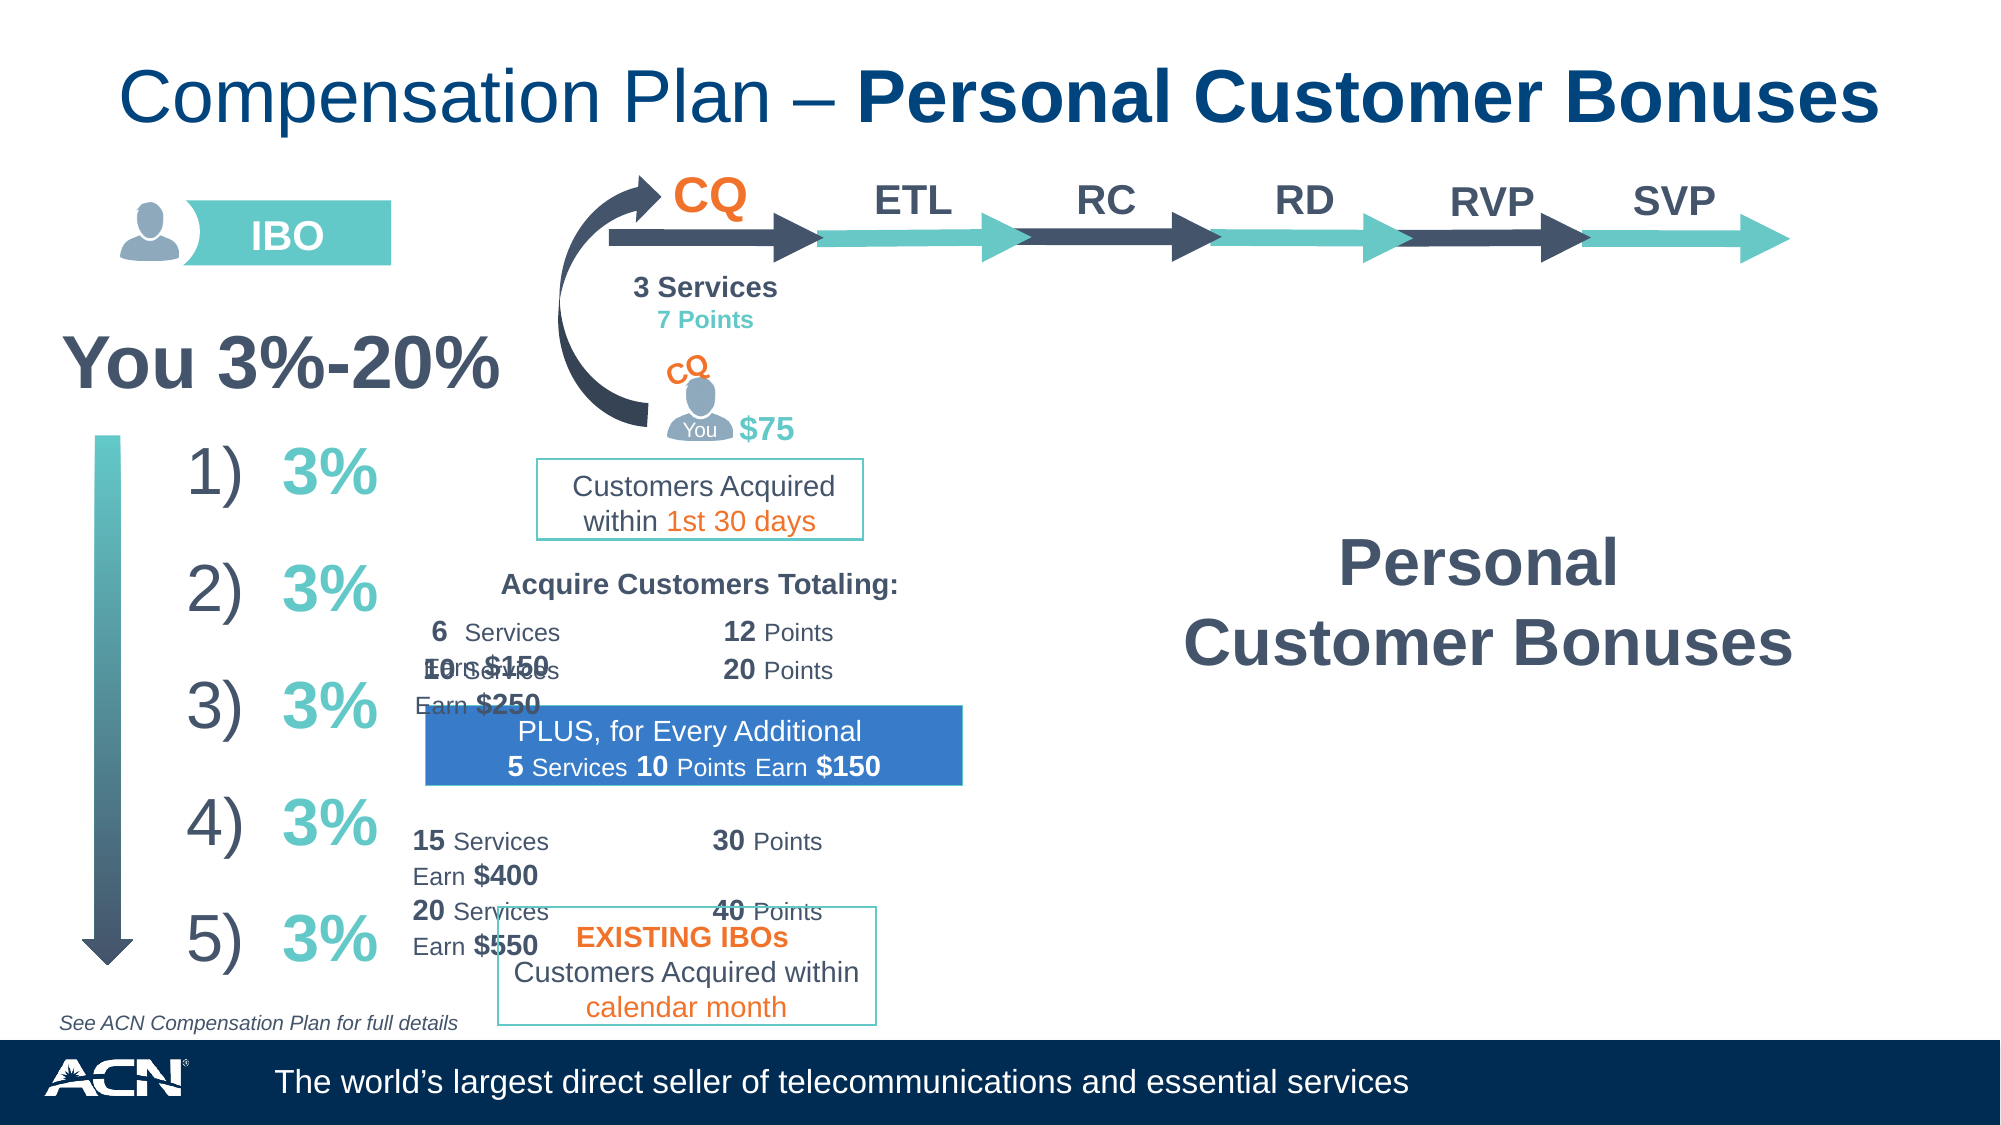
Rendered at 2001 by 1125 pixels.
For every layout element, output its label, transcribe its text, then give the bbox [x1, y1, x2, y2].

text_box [524, 169, 876, 511]
text_box [1414, 233, 1591, 244]
text_box 1) 3% [171, 435, 426, 516]
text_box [374, 511, 1815, 652]
text_box RC [1005, 178, 1208, 230]
title Compensation Plan – Personal Customer Bonuses [27, 19, 1973, 178]
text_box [483, 907, 890, 1026]
text_box RVP [1391, 178, 1594, 233]
text_box 2) 3% [171, 537, 374, 633]
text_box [425, 705, 963, 788]
picture [44, 1059, 189, 1096]
text_box [1032, 231, 1222, 244]
text_box [1222, 233, 1414, 245]
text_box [106, 190, 392, 273]
text_box See ACN Compensation Plan for full details [44, 1002, 847, 1042]
text_box 15 Services 30 Points Earn $400 20 Services 40 Points Earn $550 [405, 813, 1056, 860]
text_box ETL [876, 178, 1015, 231]
text_box 10 Services 20 Points Earn $250 [407, 652, 1058, 690]
text_box You 3%-20% [23, 316, 524, 435]
text_box 5) 3% [171, 887, 426, 983]
text_box [876, 230, 1032, 244]
text_box SVP [1590, 178, 1760, 232]
text_box 3) 3% [171, 654, 426, 749]
text_box [79, 435, 136, 967]
text_box [1590, 232, 1791, 245]
text_box RD [1204, 178, 1391, 231]
text_box 4) 3% [171, 770, 436, 866]
